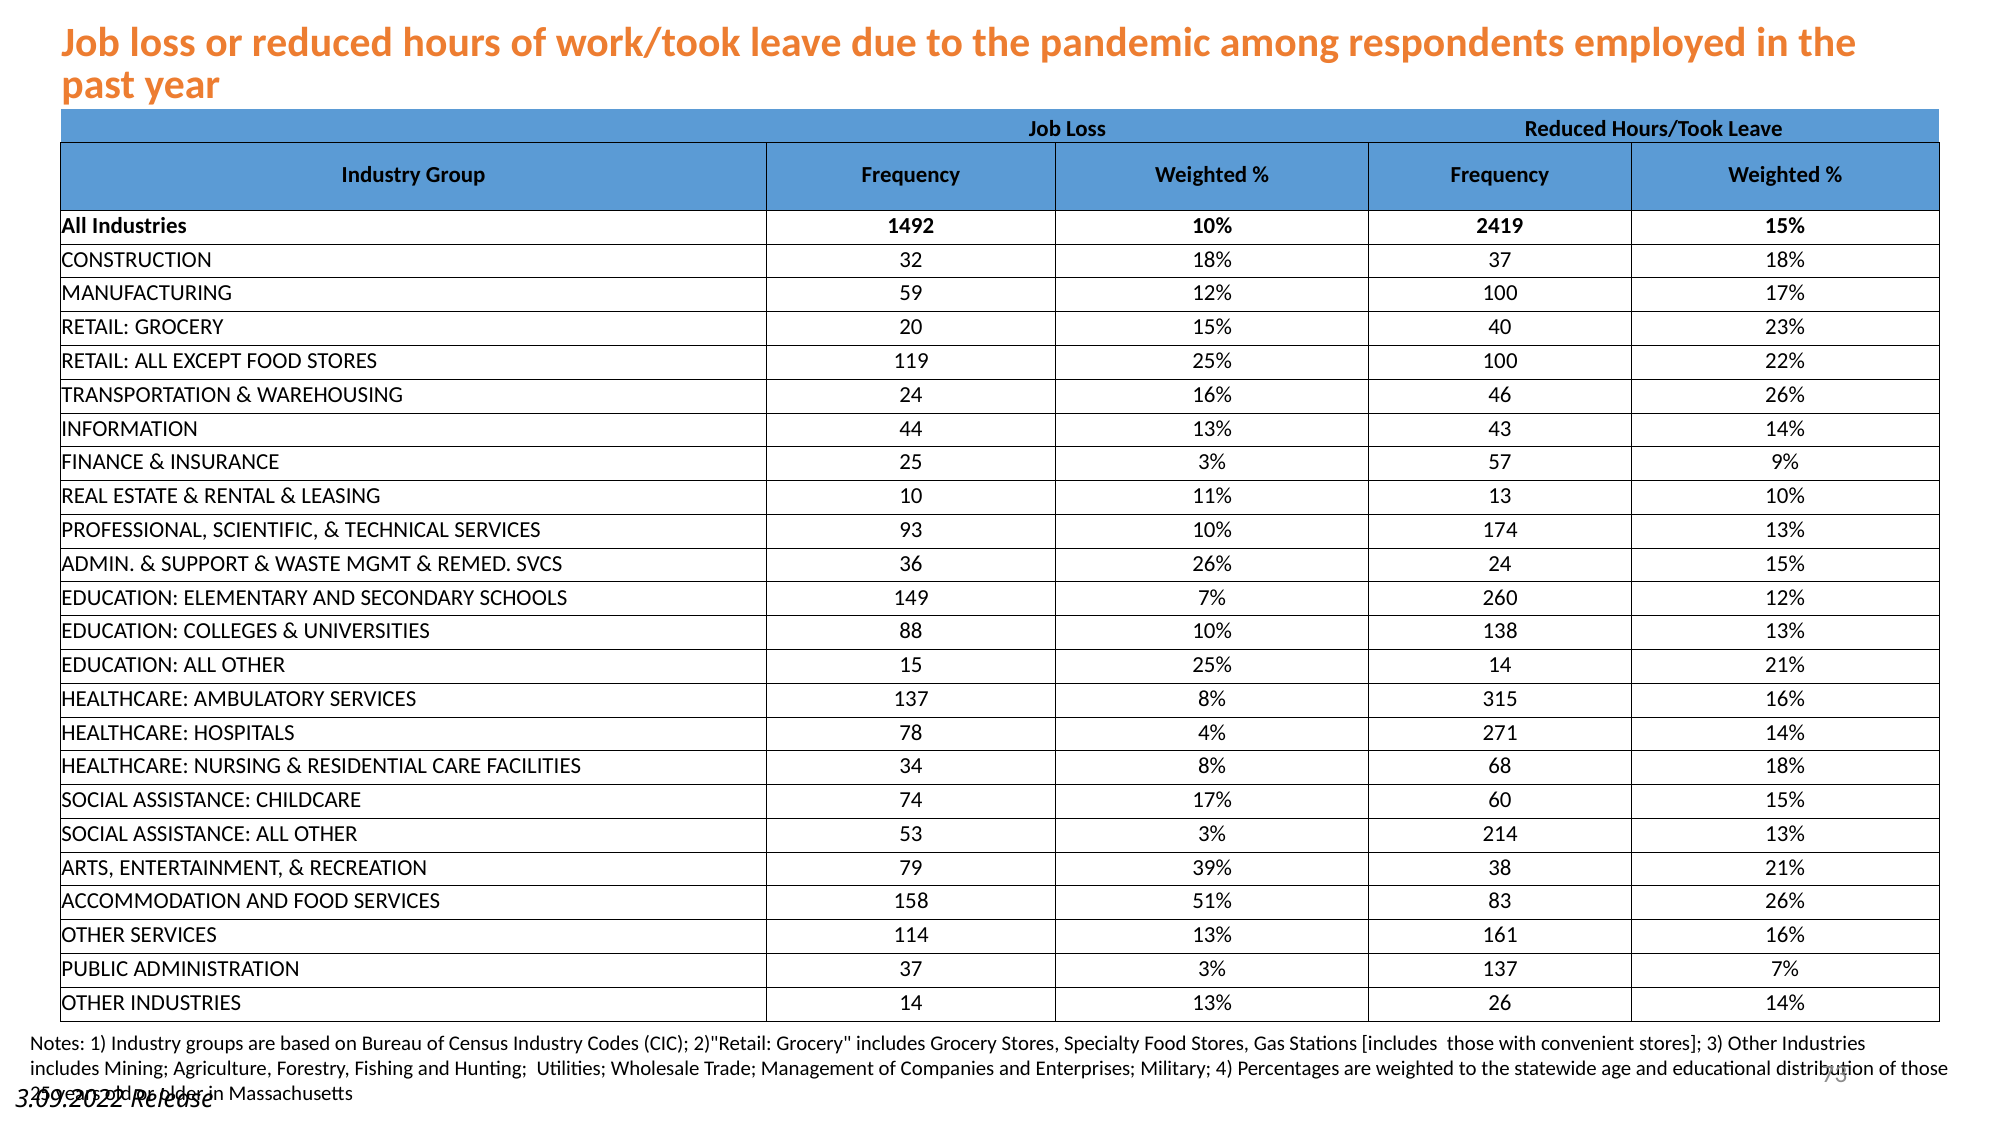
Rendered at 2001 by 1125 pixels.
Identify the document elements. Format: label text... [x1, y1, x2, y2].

table_cell 18% [1632, 751, 1939, 784]
table_cell 137 [1369, 954, 1631, 987]
table_cell 12% [1056, 278, 1368, 311]
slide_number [0, 1076, 450, 1120]
table_cell 16% [1632, 684, 1939, 717]
table_cell 59 [767, 278, 1055, 311]
table_cell 46 [1369, 380, 1631, 413]
table_cell 25% [1056, 650, 1368, 683]
table_cell EDUCATION: ALL OTHER [61, 650, 766, 683]
table_cell 11% [1056, 481, 1368, 514]
table_cell Reduced Hours/Took Leave [1369, 109, 1939, 142]
table_cell 13% [1056, 920, 1368, 953]
slide_number 73 [1412, 1042, 1863, 1103]
table_cell 20 [767, 312, 1055, 345]
table_cell [61, 109, 766, 142]
table_cell 16% [1056, 380, 1368, 413]
table_cell 14 [1369, 650, 1631, 683]
table_cell 15 [767, 650, 1055, 683]
table_cell 9% [1632, 447, 1939, 480]
table_cell 13 [1369, 481, 1631, 514]
table_cell OTHER INDUSTRIES [61, 988, 766, 1021]
table_cell 13% [1056, 988, 1368, 1021]
table_cell 93 [767, 515, 1055, 548]
table_cell 174 [1369, 515, 1631, 548]
table_cell 13% [1056, 414, 1368, 446]
table_cell Weighted % [1632, 143, 1939, 210]
table_cell 26 [1369, 988, 1631, 1021]
table_cell 24 [1369, 549, 1631, 581]
table_cell EDUCATION: COLLEGES & UNIVERSITIES [61, 616, 766, 649]
table_cell 25 [767, 447, 1055, 480]
table_cell SOCIAL ASSISTANCE: ALL OTHER [61, 819, 766, 852]
table_cell 17% [1632, 278, 1939, 311]
table_cell 43 [1369, 414, 1631, 446]
table_cell REAL ESTATE & RENTAL & LEASING [61, 481, 766, 514]
table_cell 10% [1056, 211, 1368, 244]
table_cell PUBLIC ADMINISTRATION [61, 954, 766, 987]
table_cell 60 [1369, 785, 1631, 818]
table_cell 8% [1056, 684, 1368, 717]
table_cell 4% [1056, 718, 1368, 750]
table_cell 37 [1369, 245, 1631, 277]
table_cell 78 [767, 718, 1055, 750]
table_cell 3% [1056, 819, 1368, 852]
table_cell ADMIN. & SUPPORT & WASTE MGMT & REMED. SVCS [61, 549, 766, 581]
table_cell 10% [1632, 481, 1939, 514]
table_cell 260 [1369, 582, 1631, 615]
table_cell HEALTHCARE: HOSPITALS [61, 718, 766, 750]
table_cell 100 [1369, 278, 1631, 311]
table_cell 44 [767, 414, 1055, 446]
table_cell 15% [1632, 211, 1939, 244]
table_cell Job Loss [766, 109, 1369, 142]
table_cell 100 [1369, 346, 1631, 379]
table_cell FINANCE & INSURANCE [61, 447, 766, 480]
table_cell 32 [767, 245, 1055, 277]
text_box Notes: 1) Industry groups are based on Bureau of Census Industry Codes (CIC); 2)"Retail: Grocery" includes Grocery Stores, Specialty Food Stores, Gas Stations [includes those with convenient stores]; 3) Other Industries includes Mining; Agriculture, Forestry, Fishing and Hunting; Utilities; Wholesale Trade; Management of Companies and Enterprises; Military; 4) Percentages are weighted to the statewide age and educational distribution of those 25 years old or older in Massachusetts [15, 1022, 1985, 1112]
table_cell ACCOMMODATION AND FOOD SERVICES [61, 886, 766, 919]
table_cell 40 [1369, 312, 1631, 345]
table_cell 10% [1056, 515, 1368, 548]
table_cell PROFESSIONAL, SCIENTIFIC, & TECHNICAL SERVICES [61, 515, 766, 548]
table_cell TRANSPORTATION & WAREHOUSING [61, 380, 766, 413]
table_cell 3% [1056, 447, 1368, 480]
table_cell 7% [1056, 582, 1368, 615]
table_cell 53 [767, 819, 1055, 852]
table_cell MANUFACTURING [61, 278, 766, 311]
table_cell Weighted % [1056, 143, 1368, 210]
table_cell 13% [1632, 616, 1939, 649]
table_cell 214 [1369, 819, 1631, 852]
table_cell 14% [1632, 988, 1939, 1021]
table_cell 26% [1632, 886, 1939, 919]
table_cell HEALTHCARE: AMBULATORY SERVICES [61, 684, 766, 717]
table_cell 13% [1632, 515, 1939, 548]
table_cell 271 [1369, 718, 1631, 750]
table_cell 51% [1056, 886, 1368, 919]
table_cell 38 [1369, 853, 1631, 885]
table_cell 68 [1369, 751, 1631, 784]
table_cell 161 [1369, 920, 1631, 953]
table_cell 12% [1632, 582, 1939, 615]
table_cell Frequency [767, 143, 1055, 210]
table_cell 37 [767, 954, 1055, 987]
table_cell 83 [1369, 886, 1631, 919]
table_cell HEALTHCARE: NURSING & RESIDENTIAL CARE FACILITIES [61, 751, 766, 784]
table_cell 26% [1632, 380, 1939, 413]
table_cell RETAIL: ALL EXCEPT FOOD STORES [61, 346, 766, 379]
table_cell 1492 [767, 211, 1055, 244]
table_cell 114 [767, 920, 1055, 953]
table_cell ARTS, ENTERTAINMENT, & RECREATION [61, 853, 766, 885]
table_cell 18% [1632, 245, 1939, 277]
table_cell 14% [1632, 414, 1939, 446]
table_cell 17% [1056, 785, 1368, 818]
table_cell EDUCATION: ELEMENTARY AND SECONDARY SCHOOLS [61, 582, 766, 615]
table_cell RETAIL: GROCERY [61, 312, 766, 345]
table_cell 18% [1056, 245, 1368, 277]
table_cell 2419 [1369, 211, 1631, 244]
table_cell Industry Group [61, 143, 766, 210]
table_cell 74 [767, 785, 1055, 818]
table_cell 10 [767, 481, 1055, 514]
table_cell OTHER SERVICES [61, 920, 766, 953]
table_cell 138 [1369, 616, 1631, 649]
table_cell 23% [1632, 312, 1939, 345]
table_cell 10% [1056, 616, 1368, 649]
table_cell 119 [767, 346, 1055, 379]
table_cell 21% [1632, 650, 1939, 683]
table_header Job loss or reduced hours of work/took leave due to the pandemic among respondents employed in the past year [61, 0, 1939, 109]
table_cell 13% [1632, 819, 1939, 852]
table_cell 79 [767, 853, 1055, 885]
table_cell 149 [767, 582, 1055, 615]
table_cell 34 [767, 751, 1055, 784]
table_cell 26% [1056, 549, 1368, 581]
table_cell All Industries [61, 211, 766, 244]
table_cell 36 [767, 549, 1055, 581]
table_cell 25% [1056, 346, 1368, 379]
table_cell 7% [1632, 954, 1939, 987]
table_cell 16% [1632, 920, 1939, 953]
table_cell 15% [1632, 549, 1939, 581]
table_cell 137 [767, 684, 1055, 717]
table_cell SOCIAL ASSISTANCE: CHILDCARE [61, 785, 766, 818]
table_cell INFORMATION [61, 414, 766, 446]
table_cell 24 [767, 380, 1055, 413]
table_cell 39% [1056, 853, 1368, 885]
table_cell 8% [1056, 751, 1368, 784]
table_cell 88 [767, 616, 1055, 649]
table_cell 158 [767, 886, 1055, 919]
table_cell 15% [1632, 785, 1939, 818]
table_cell Frequency [1369, 143, 1631, 210]
table_cell 15% [1056, 312, 1368, 345]
table_cell 21% [1632, 853, 1939, 885]
table_cell 315 [1369, 684, 1631, 717]
table_cell 22% [1632, 346, 1939, 379]
table_cell 14 [767, 988, 1055, 1021]
table_cell 3% [1056, 954, 1368, 987]
table_cell 14% [1632, 718, 1939, 750]
table_cell CONSTRUCTION [61, 245, 766, 277]
table_cell 57 [1369, 447, 1631, 480]
